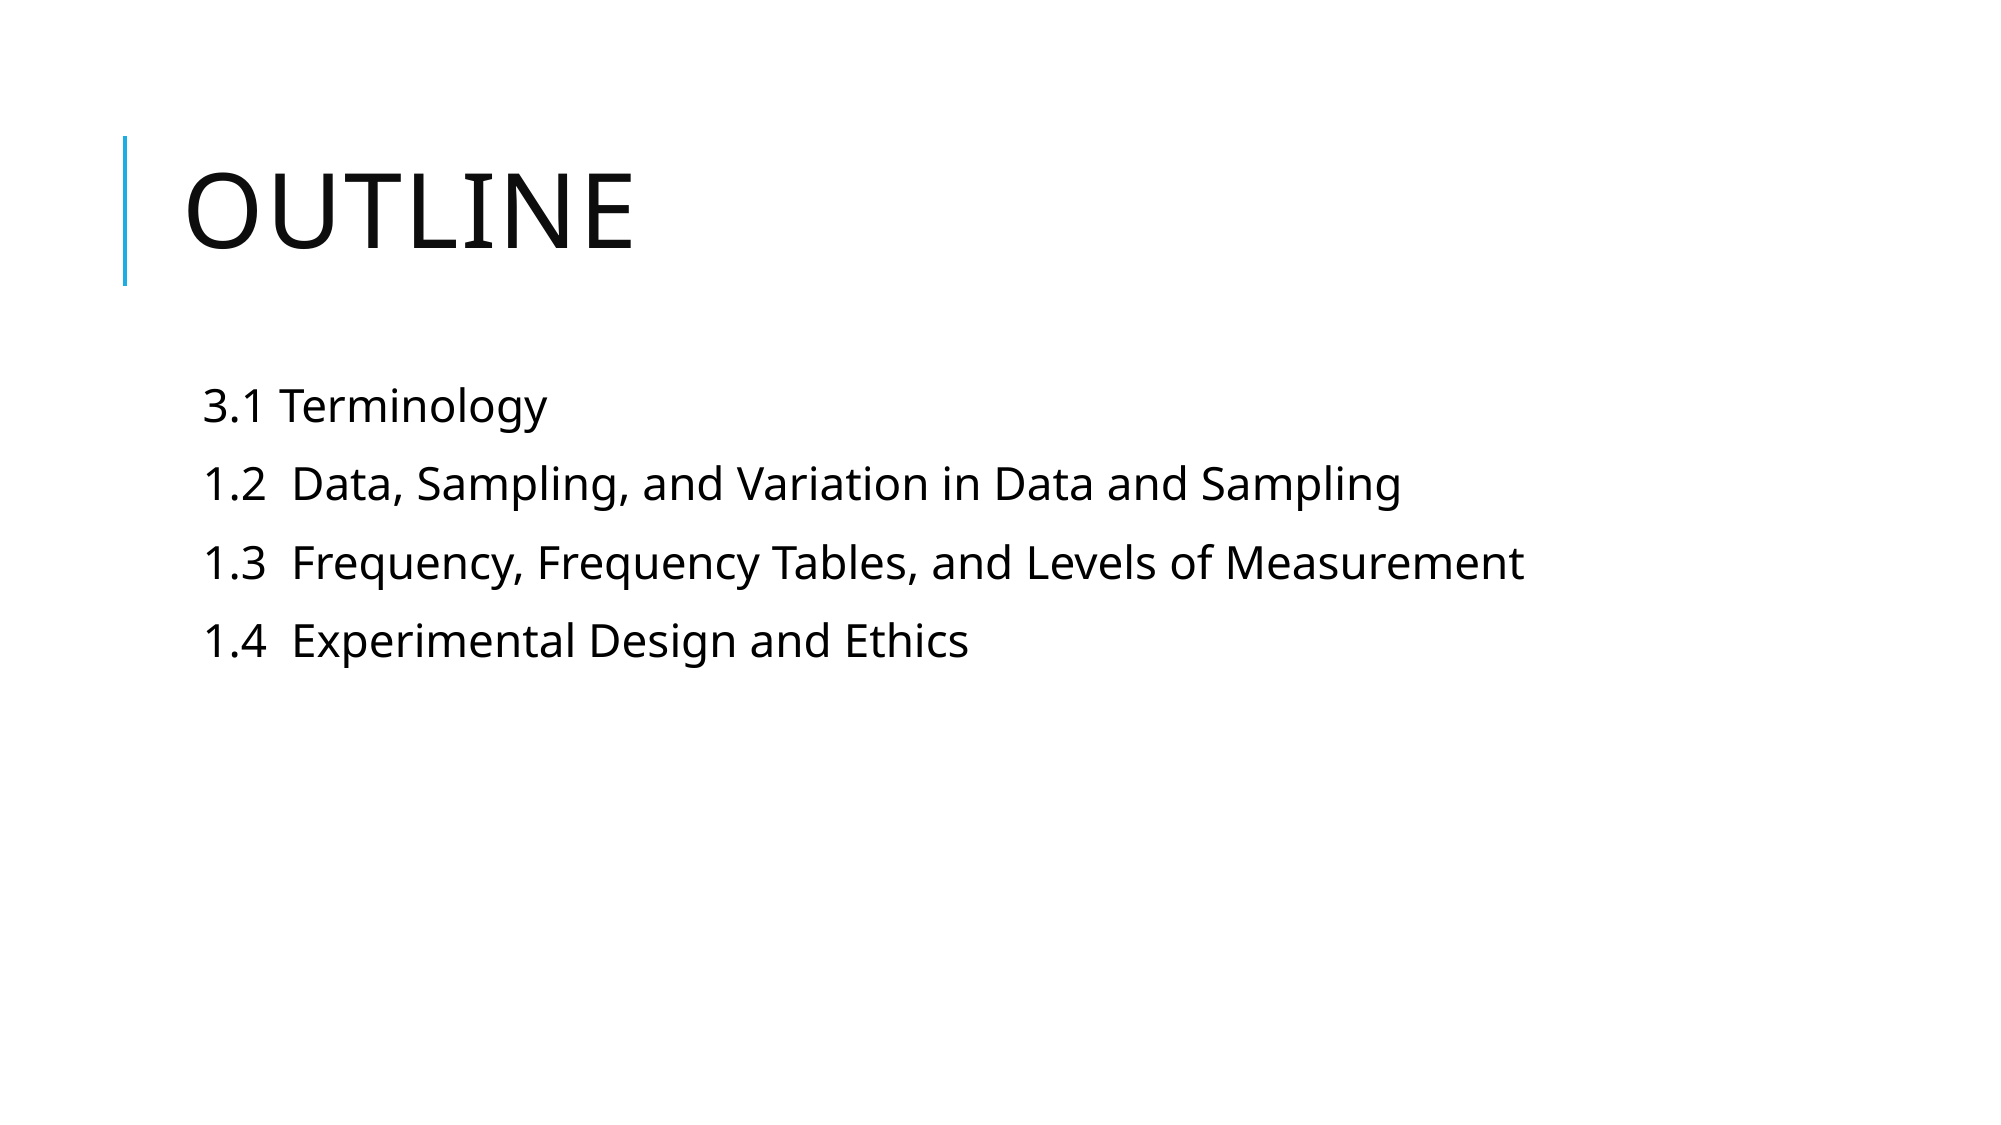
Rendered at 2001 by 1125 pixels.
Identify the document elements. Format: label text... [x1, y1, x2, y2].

list 3.1 Terminology 1.2 Data, Sampling, and Variation in Data and Sampling 1.3 Frequency, Frequency Tables, and Levels of Measurement 1.4 Experimental Design and Ethics [168, 375, 1763, 1035]
title Outline [168, 96, 1763, 342]
